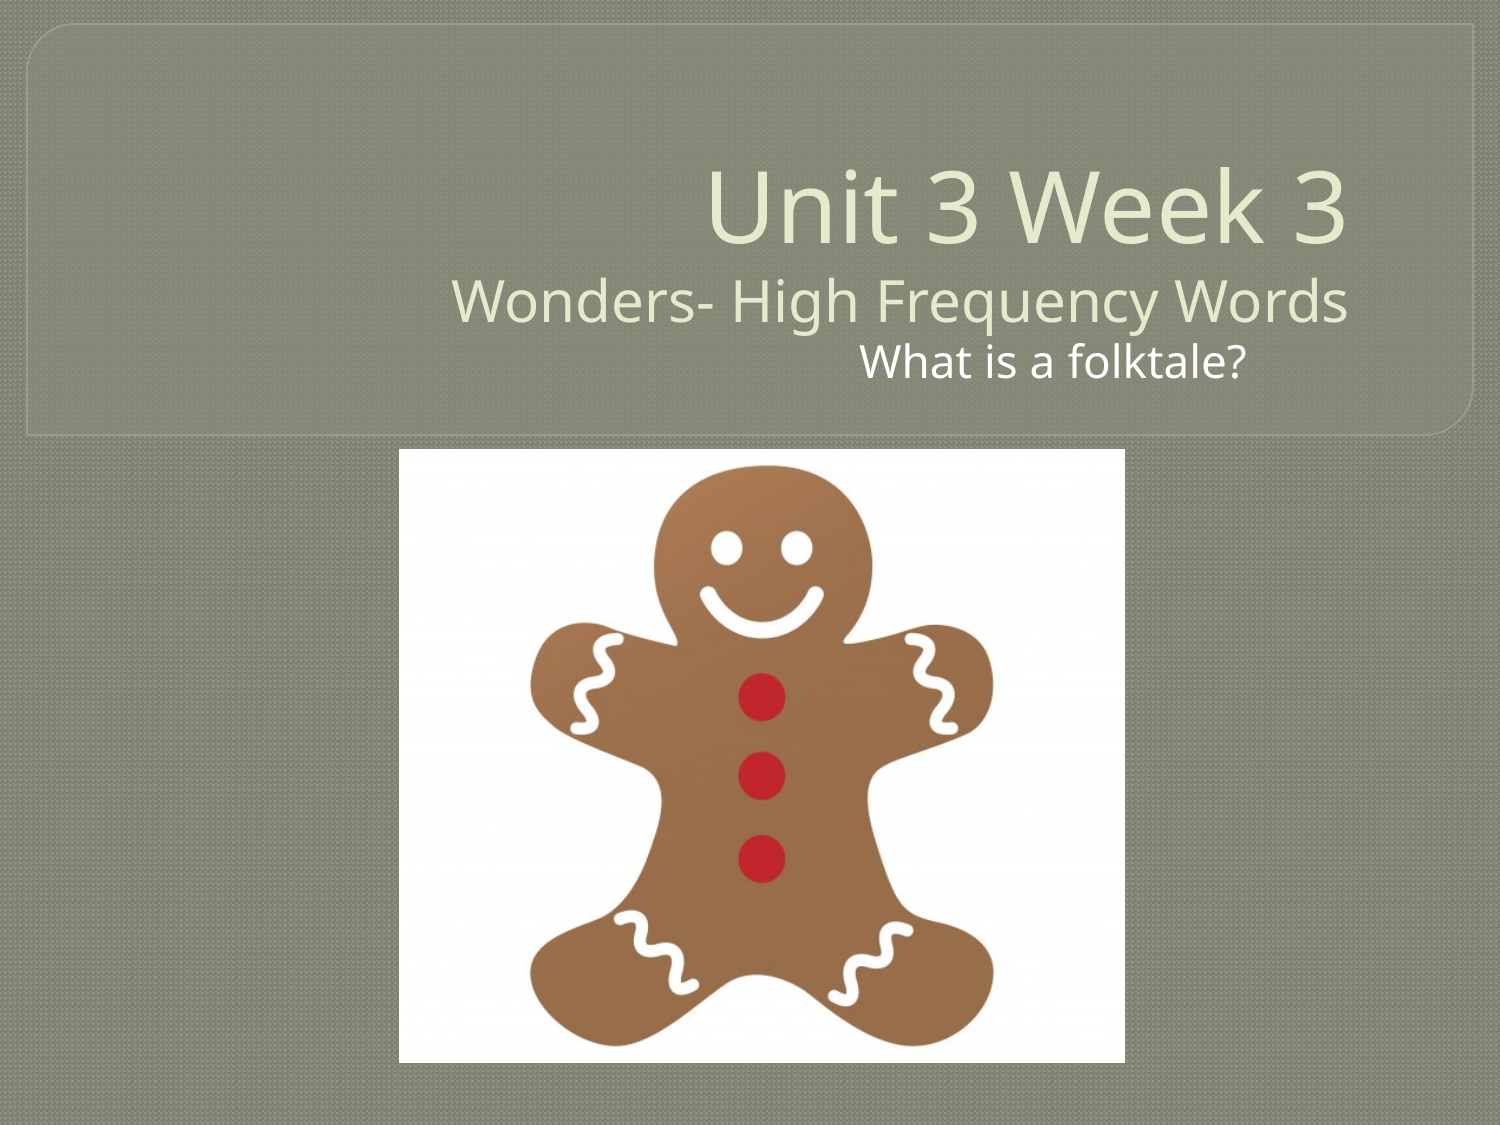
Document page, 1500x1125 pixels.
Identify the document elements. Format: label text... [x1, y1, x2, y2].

subtitle What is a folktale? [237, 324, 1288, 475]
title Unit 3 Week 3 Wonders- High Frequency Words [112, 99, 1388, 342]
picture [399, 449, 1125, 1063]
